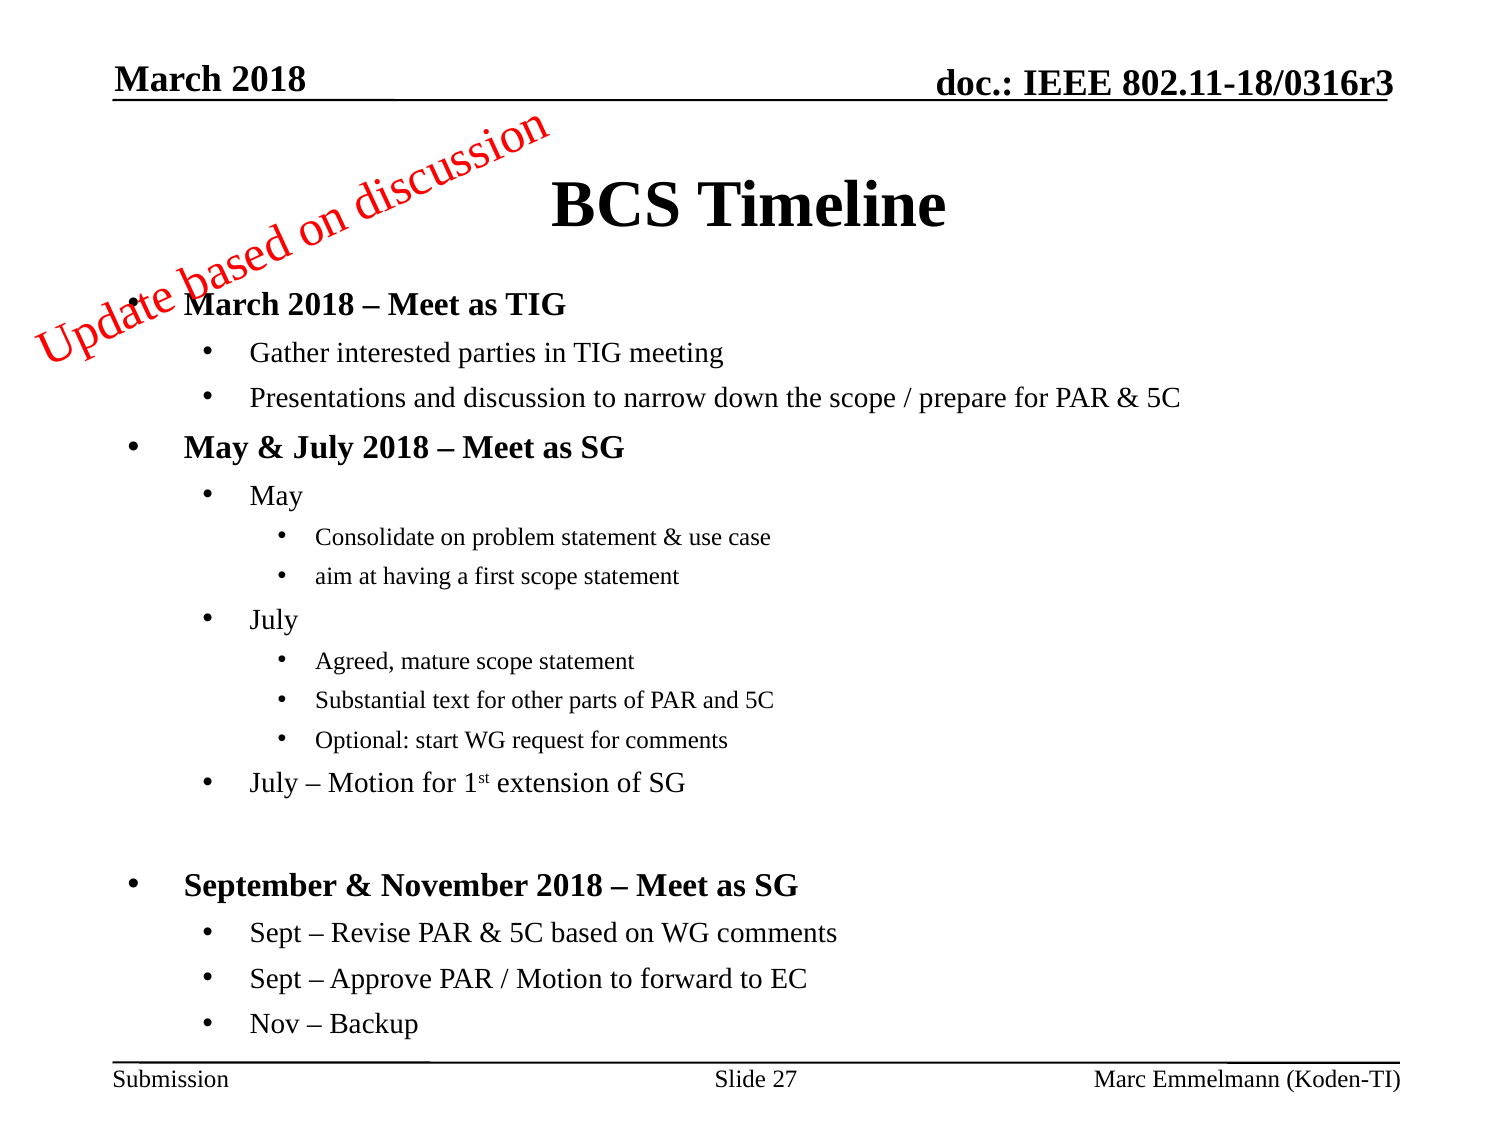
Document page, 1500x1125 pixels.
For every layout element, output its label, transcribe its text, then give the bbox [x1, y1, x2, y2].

title BCS Timeline [112, 112, 461, 274]
slide_number Slide 27 [712, 1061, 800, 1123]
list March 2018 – Meet as TIG Gather interested parties in TIG meeting Presentations and discussion to narrow down the scope / prepare for PAR & 5C May & July 2018 – Meet as SG May Consolidate on problem statement & use case aim at having a first scope statement July Agreed, mature scope statement Substantial text for other parts of PAR and 5C Optional: start WG request for comments July – Motion for 1st extension of SG September & November 2018 – Meet as SG Sept – Revise PAR & 5C based on WG comments Sept – Approve PAR / Motion to forward to EC Nov – Backup [112, 274, 1388, 950]
footer Marc Emmelmann (Koden-TI) [878, 1061, 1402, 1093]
title BCS Timeline [294, 112, 1388, 274]
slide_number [114, 54, 423, 100]
text_box Update based on discussion [10, 76, 573, 390]
